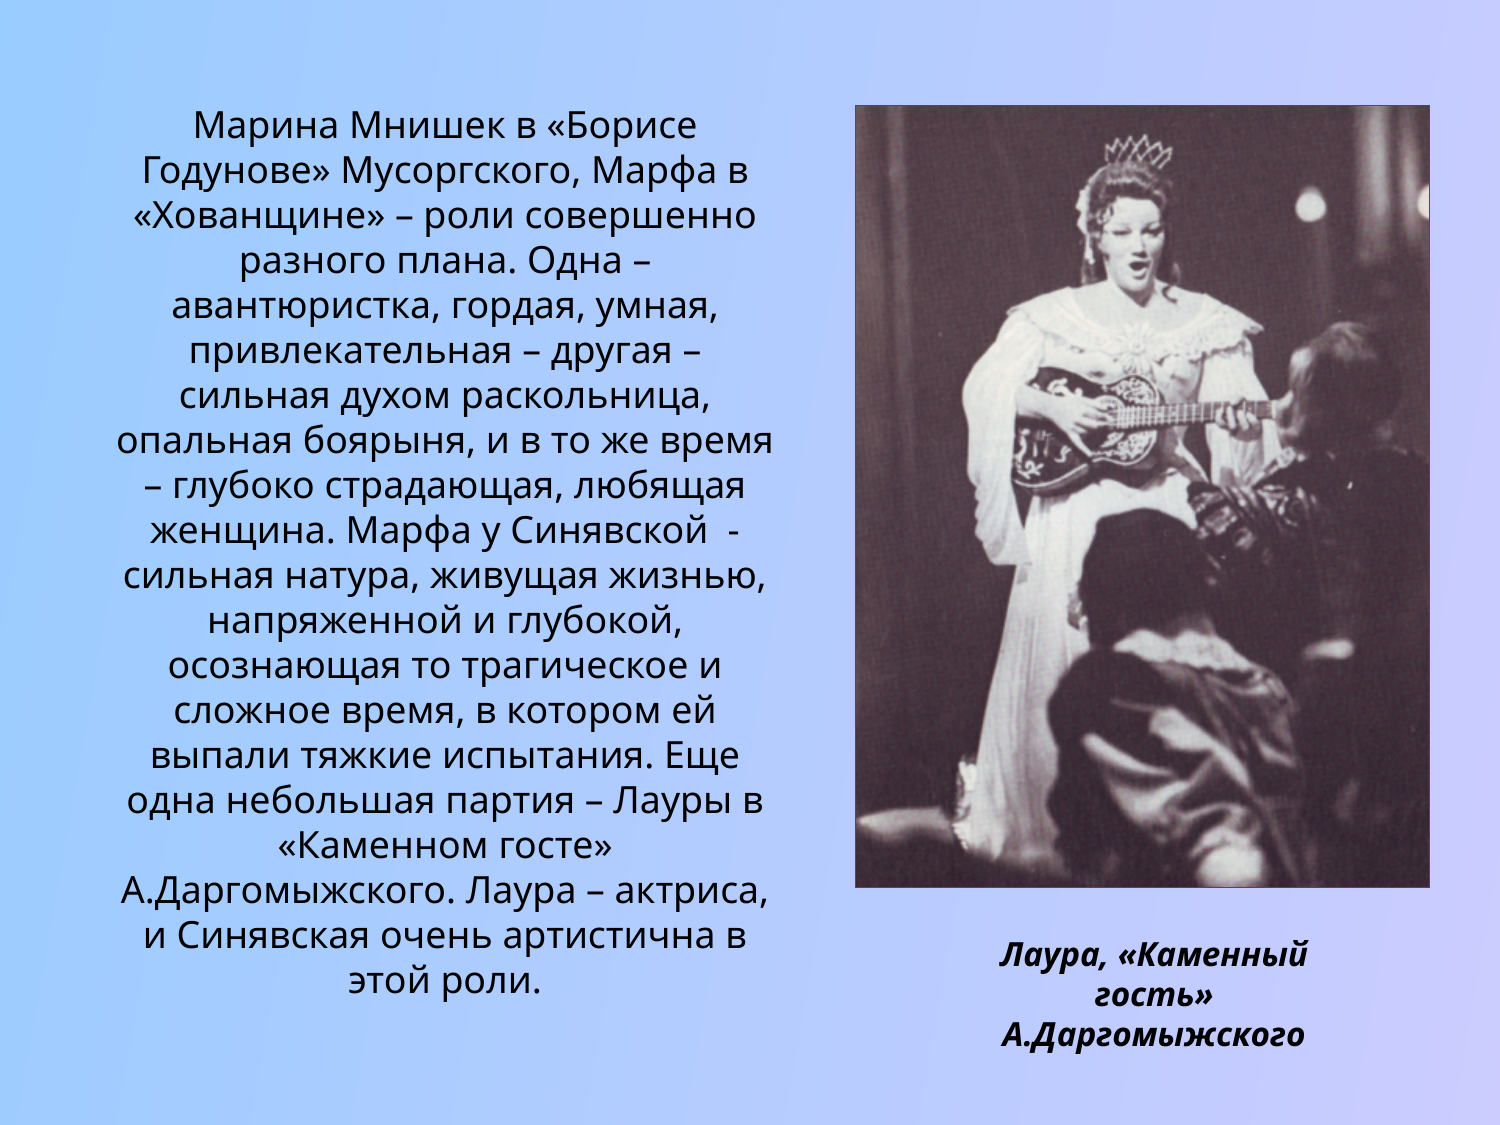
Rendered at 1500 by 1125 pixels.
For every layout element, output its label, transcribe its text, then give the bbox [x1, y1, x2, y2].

text_box Лаура, «Каменный гость» А.Даргомыжского [925, 925, 1383, 1061]
text_box Марина Мнишек в «Борисе Годунове» Мусоргского, Марфа в «Хованщине» – роли совершенно разного плана. Одна – авантюристка, гордая, умная, привлекательная – другая – сильная духом раскольница, опальная боярыня, и в то же время – глубоко страдающая, любящая женщина. Марфа у Синявской - сильная натура, живущая жизнью, напряженной и глубокой, осознающая то трагическое и сложное время, в котором ей выпали тяжкие испытания. Еще одна небольшая партия – Лауры в «Каменном госте» А.Даргомыжского. Лаура – актриса, и Синявская очень артистична в этой роли. [93, 93, 797, 1009]
picture [855, 105, 1430, 888]
